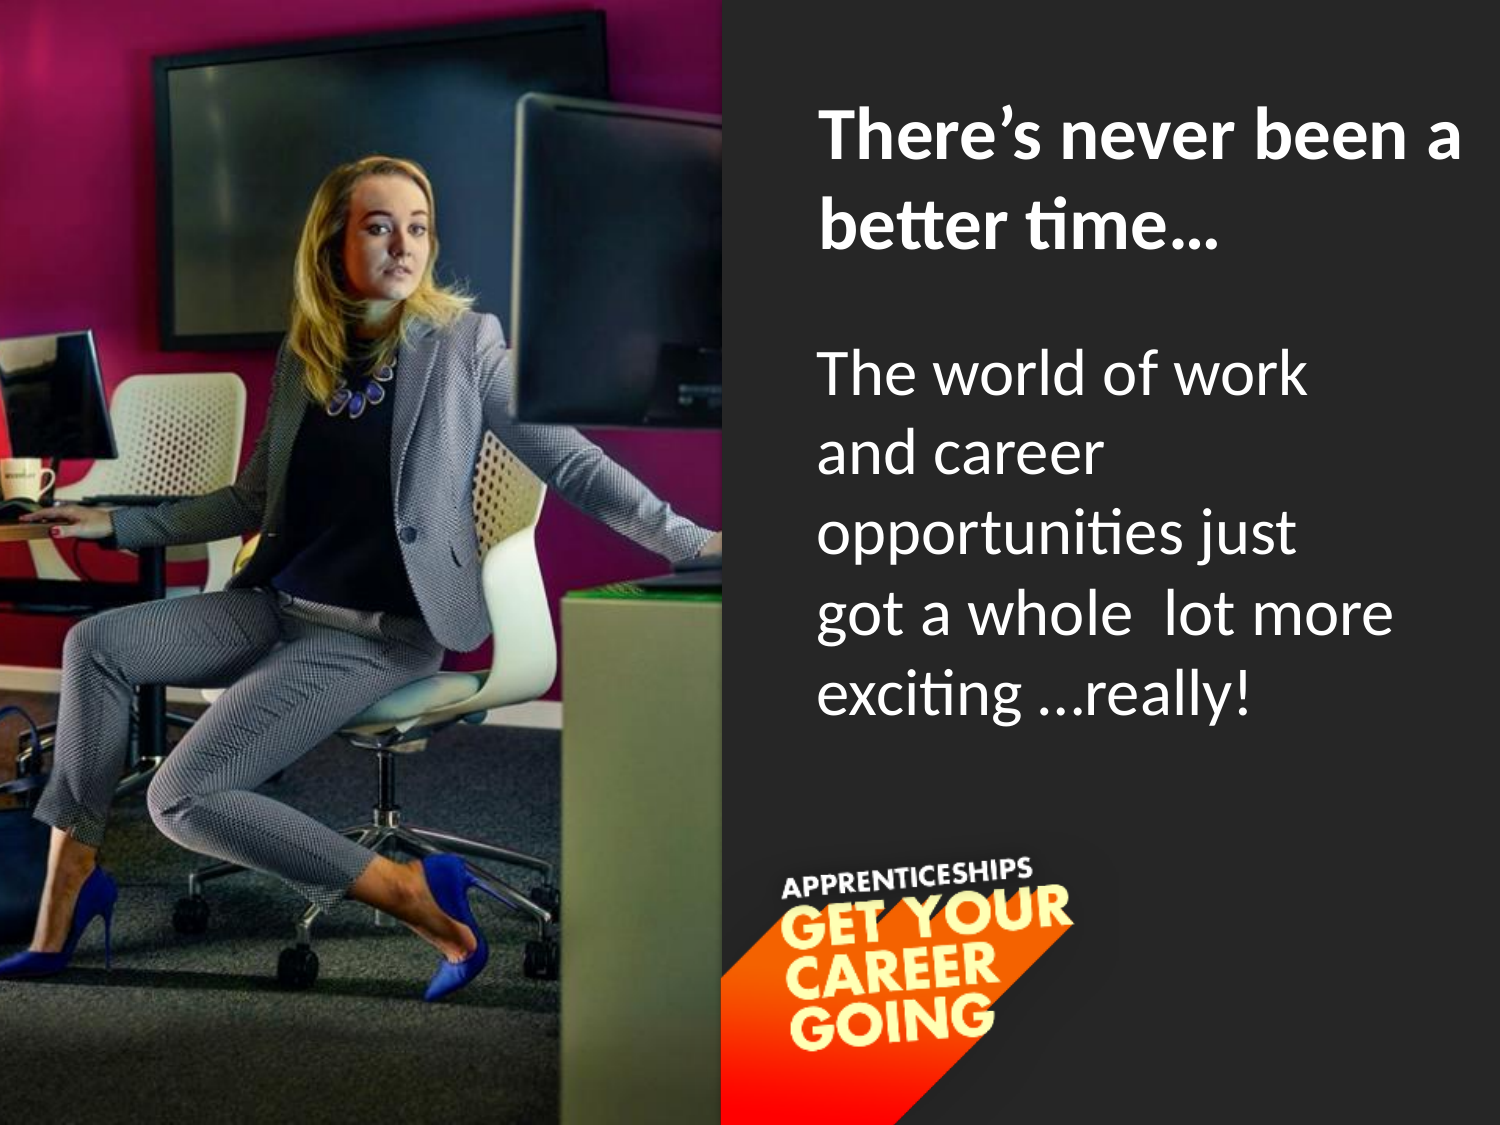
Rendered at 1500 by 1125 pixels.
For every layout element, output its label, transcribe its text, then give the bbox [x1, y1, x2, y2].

text_box The world of work and career opportunities just got a whole lot more exciting …really! [801, 320, 1412, 1051]
text_box There’s never been a better time… [803, 142, 1481, 208]
picture [0, 0, 1119, 1125]
text_box [772, 0, 1500, 1125]
